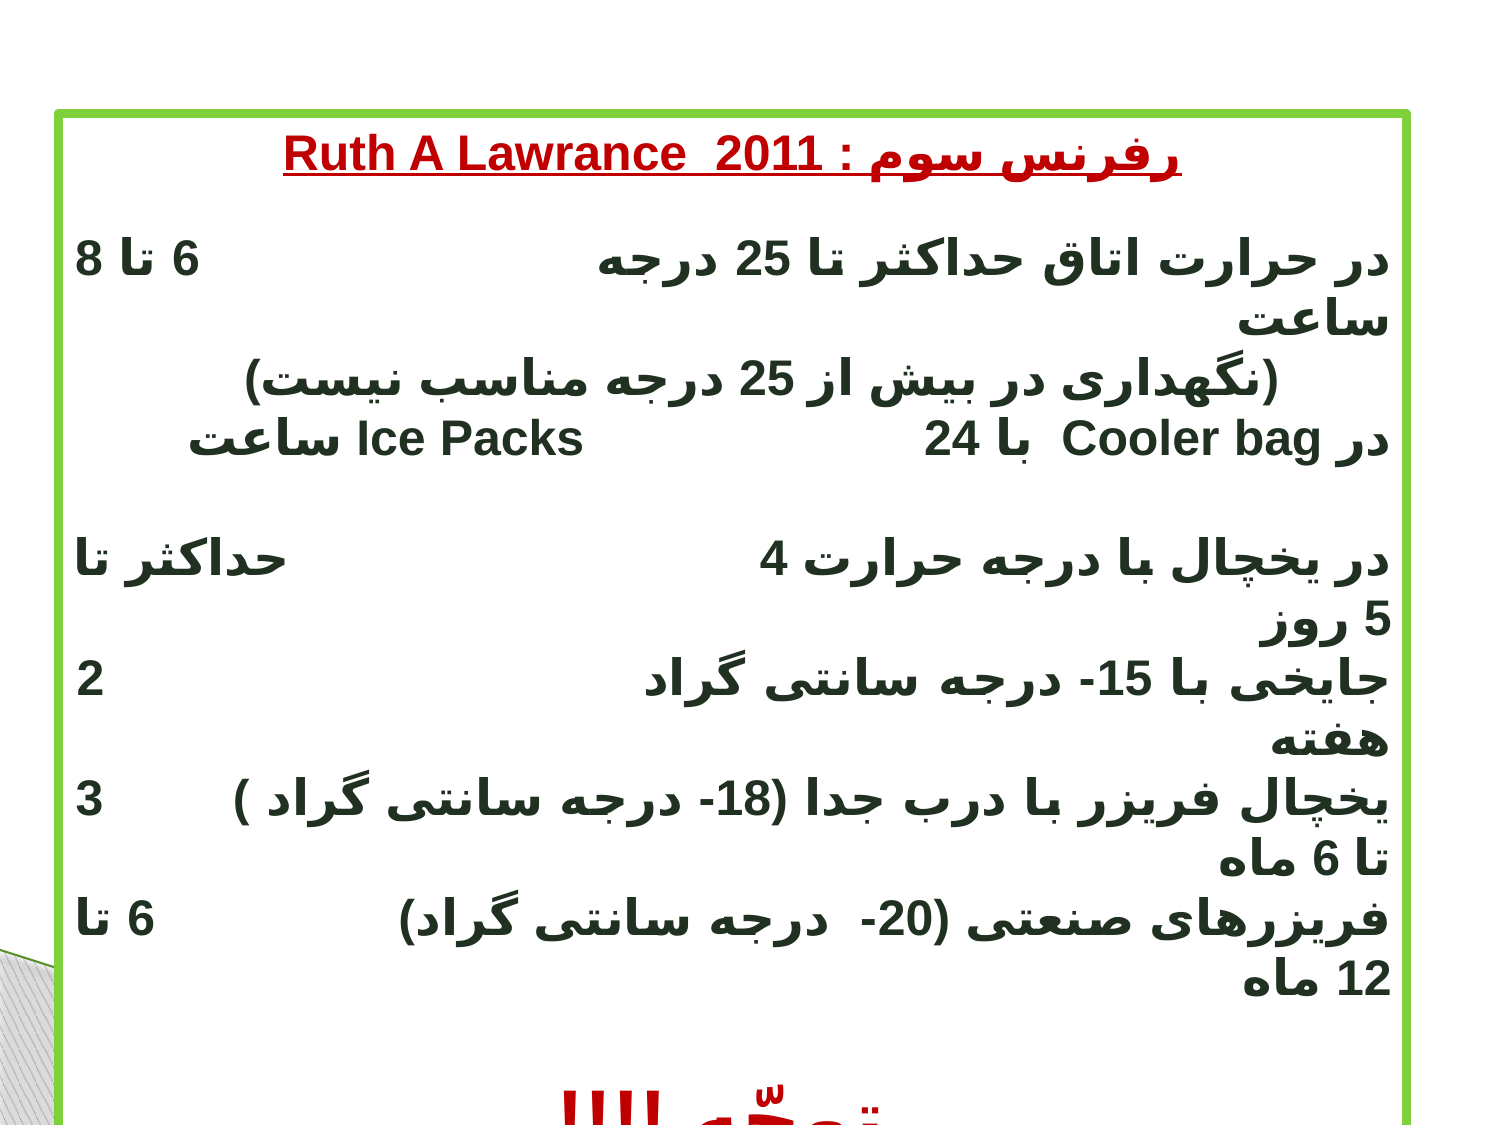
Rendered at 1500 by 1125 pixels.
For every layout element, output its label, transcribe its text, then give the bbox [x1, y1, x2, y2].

text_box رفرنس سوم : Ruth A Lawrance 2011 در حرارت اتاق حداکثر تا 25 درجه 6 تا 8 ساعت (نگهداری در بیش از 25 درجه مناسب نیست) در Cooler bag با Ice Packs 24 ساعت در یخچال با درجه حرارت 4 حداکثر تا 5 روز جایخی با 15- درجه سانتی گراد 2 هفته یخچال فریزر با درب جدا (18- درجه سانتی گراد ) 3 تا 6 ماه فریزرهای صنعتی (20- درجه سانتی گراد) 6 تا 12 ماه توجّه !!!! این راهنما برای نوزادان سالم و ترم است . برای نوزادان نارس و یا بیمار راهنمای دیگری وجود دارد. [54, 109, 1411, 1125]
